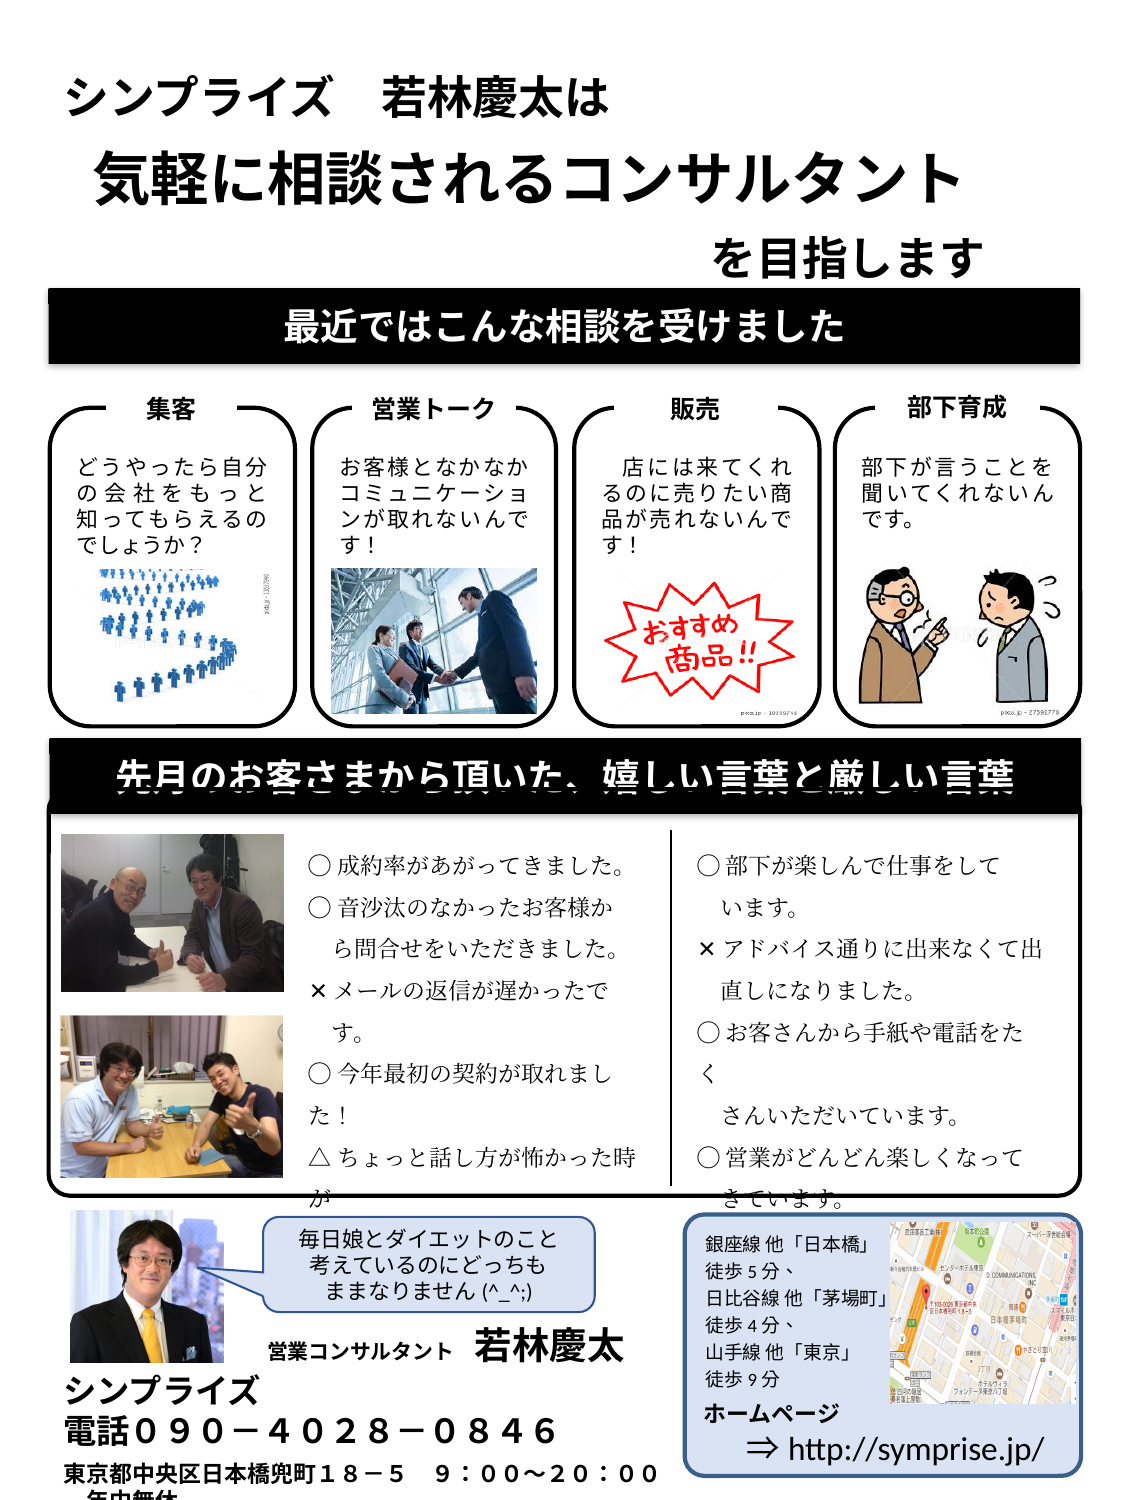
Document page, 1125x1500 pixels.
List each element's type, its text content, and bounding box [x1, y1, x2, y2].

text_box 部下育成 [876, 384, 1039, 430]
text_box 集客 [106, 385, 236, 431]
text_box ◯成約率があがってきました。 ◯音沙汰のなかったお客様か ら問合せをいただきました。 ✕メールの返信が遅かったで す。 ◯今年最初の契約が取れました！ △ちょっと話し方が怖かった時が ありました。 [294, 829, 670, 1178]
picture [70, 1210, 224, 1363]
text_box どうやったら自分の会社をもっと知ってもらえるのでしょうか？ [49, 407, 296, 727]
text_box 最近ではこんな相談を受けました [48, 288, 1081, 364]
picture [61, 834, 284, 992]
text_box 気軽に相談されるコンサルタント [77, 134, 1012, 232]
picture [59, 1015, 283, 1178]
text_box 営業コンサルタント 若林慶太 [252, 1314, 657, 1375]
text_box 東京都中央区日本橋兜町１８－５ ９：００～２０：００ 年中無休 [48, 1451, 695, 1500]
text_box を目指します [695, 221, 1012, 286]
text_box 先月のお客さまから頂いた、嬉しい言葉と厳しい言葉 [49, 738, 1082, 814]
text_box シンプライズ 電話０９０－４０２８－０８４６ [48, 1362, 640, 1451]
text_box 毎日娘とダイエットのこと 考えているのにどっちも ままなりません(^_^;) [224, 1215, 596, 1314]
picture [331, 568, 537, 714]
text_box 販売 [614, 385, 777, 431]
text_box 営業トーク [352, 385, 516, 431]
text_box お客様となかなかコミュニケーションが取れないんです！ [312, 407, 557, 727]
text_box 銀座線 他「日本橋」 徒歩5分、 日比谷線 他「茅場町」 徒歩4分、 山手線 他「東京」 徒歩9分 [684, 1214, 1082, 1451]
picture [890, 1222, 1076, 1404]
picture [70, 569, 272, 714]
text_box 店には来てくれるのに売りたい商品が売れないんです！ [574, 407, 820, 727]
text_box [48, 789, 1081, 1196]
text_box ホームページ ⇒http://symprise.jp/ [688, 1392, 1082, 1475]
picture [851, 559, 1064, 716]
text_box シンプライズ 若林慶太は [48, 61, 657, 125]
text_box 部下が言うことを聞いてくれないんです。 [834, 407, 1081, 727]
picture [597, 571, 802, 716]
text_box ◯部下が楽しんで仕事をして います。 ✕アドバイス通りに出来なくて出 直しになりました。 ◯お客さんから手紙や電話をたく さんいただいています。 ◯営業がどんどん楽しくなって きています。 [682, 829, 1060, 1178]
